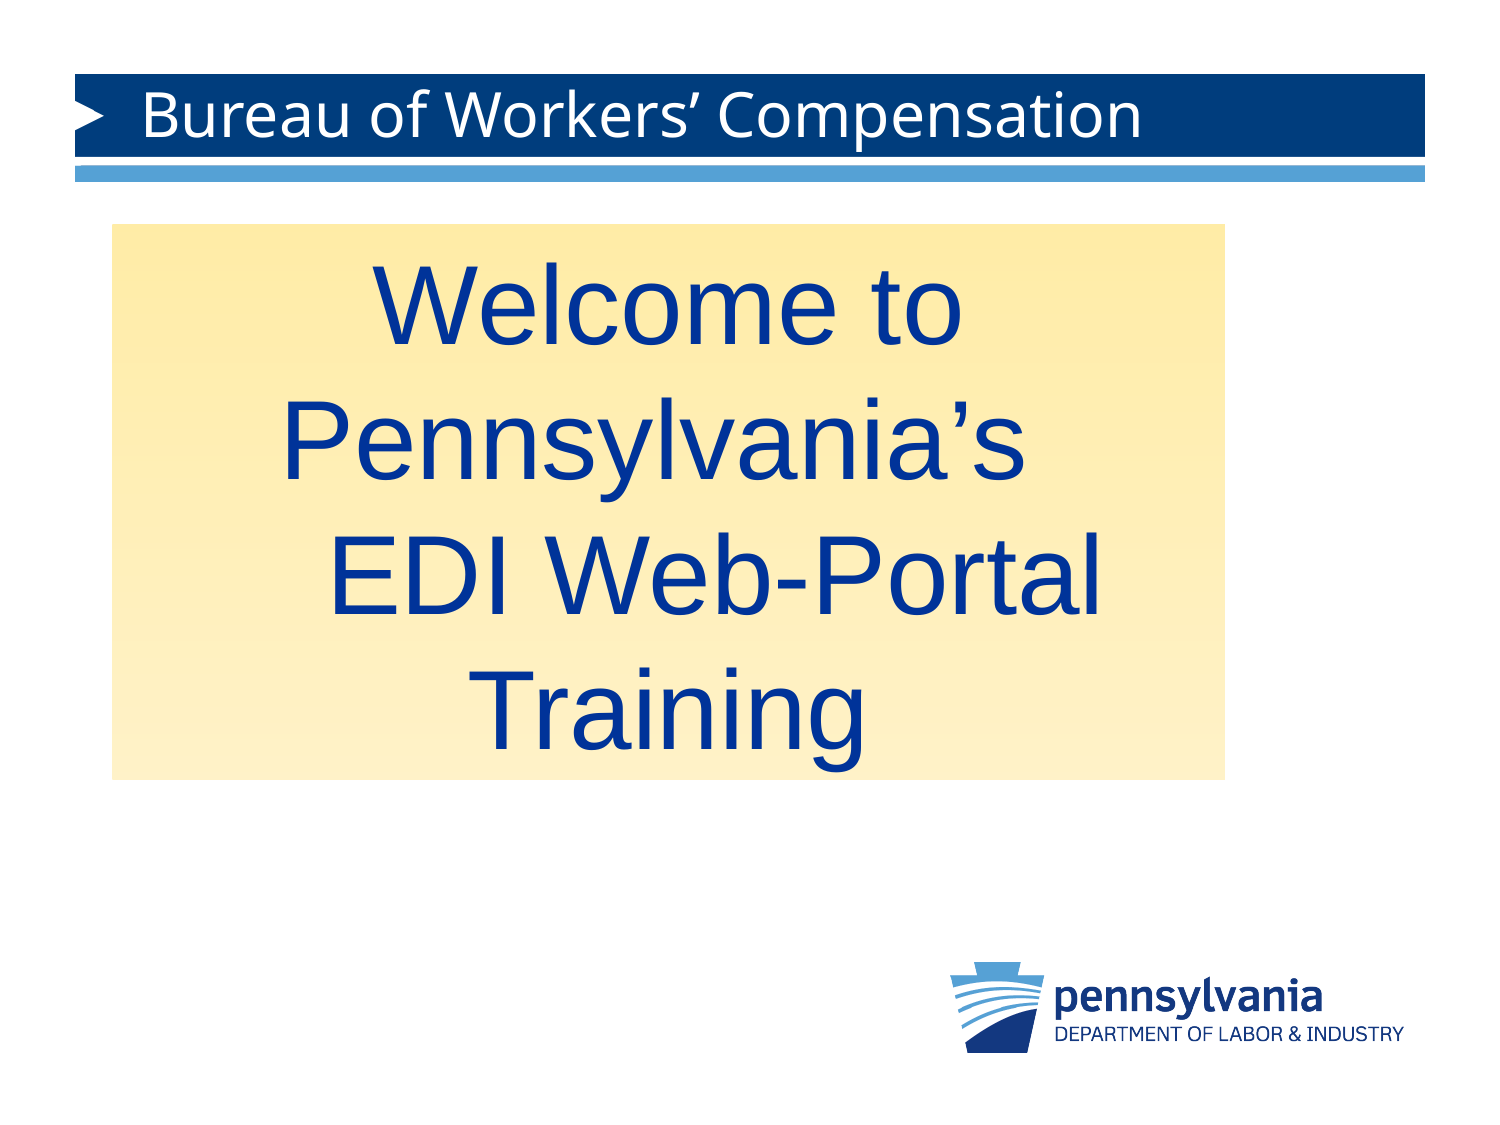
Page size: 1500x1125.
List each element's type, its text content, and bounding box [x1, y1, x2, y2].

picture [949, 962, 1404, 1053]
text_box Welcome to Pennsylvania’s EDI Web-Portal Training [112, 224, 1225, 780]
picture [74, 74, 1426, 182]
